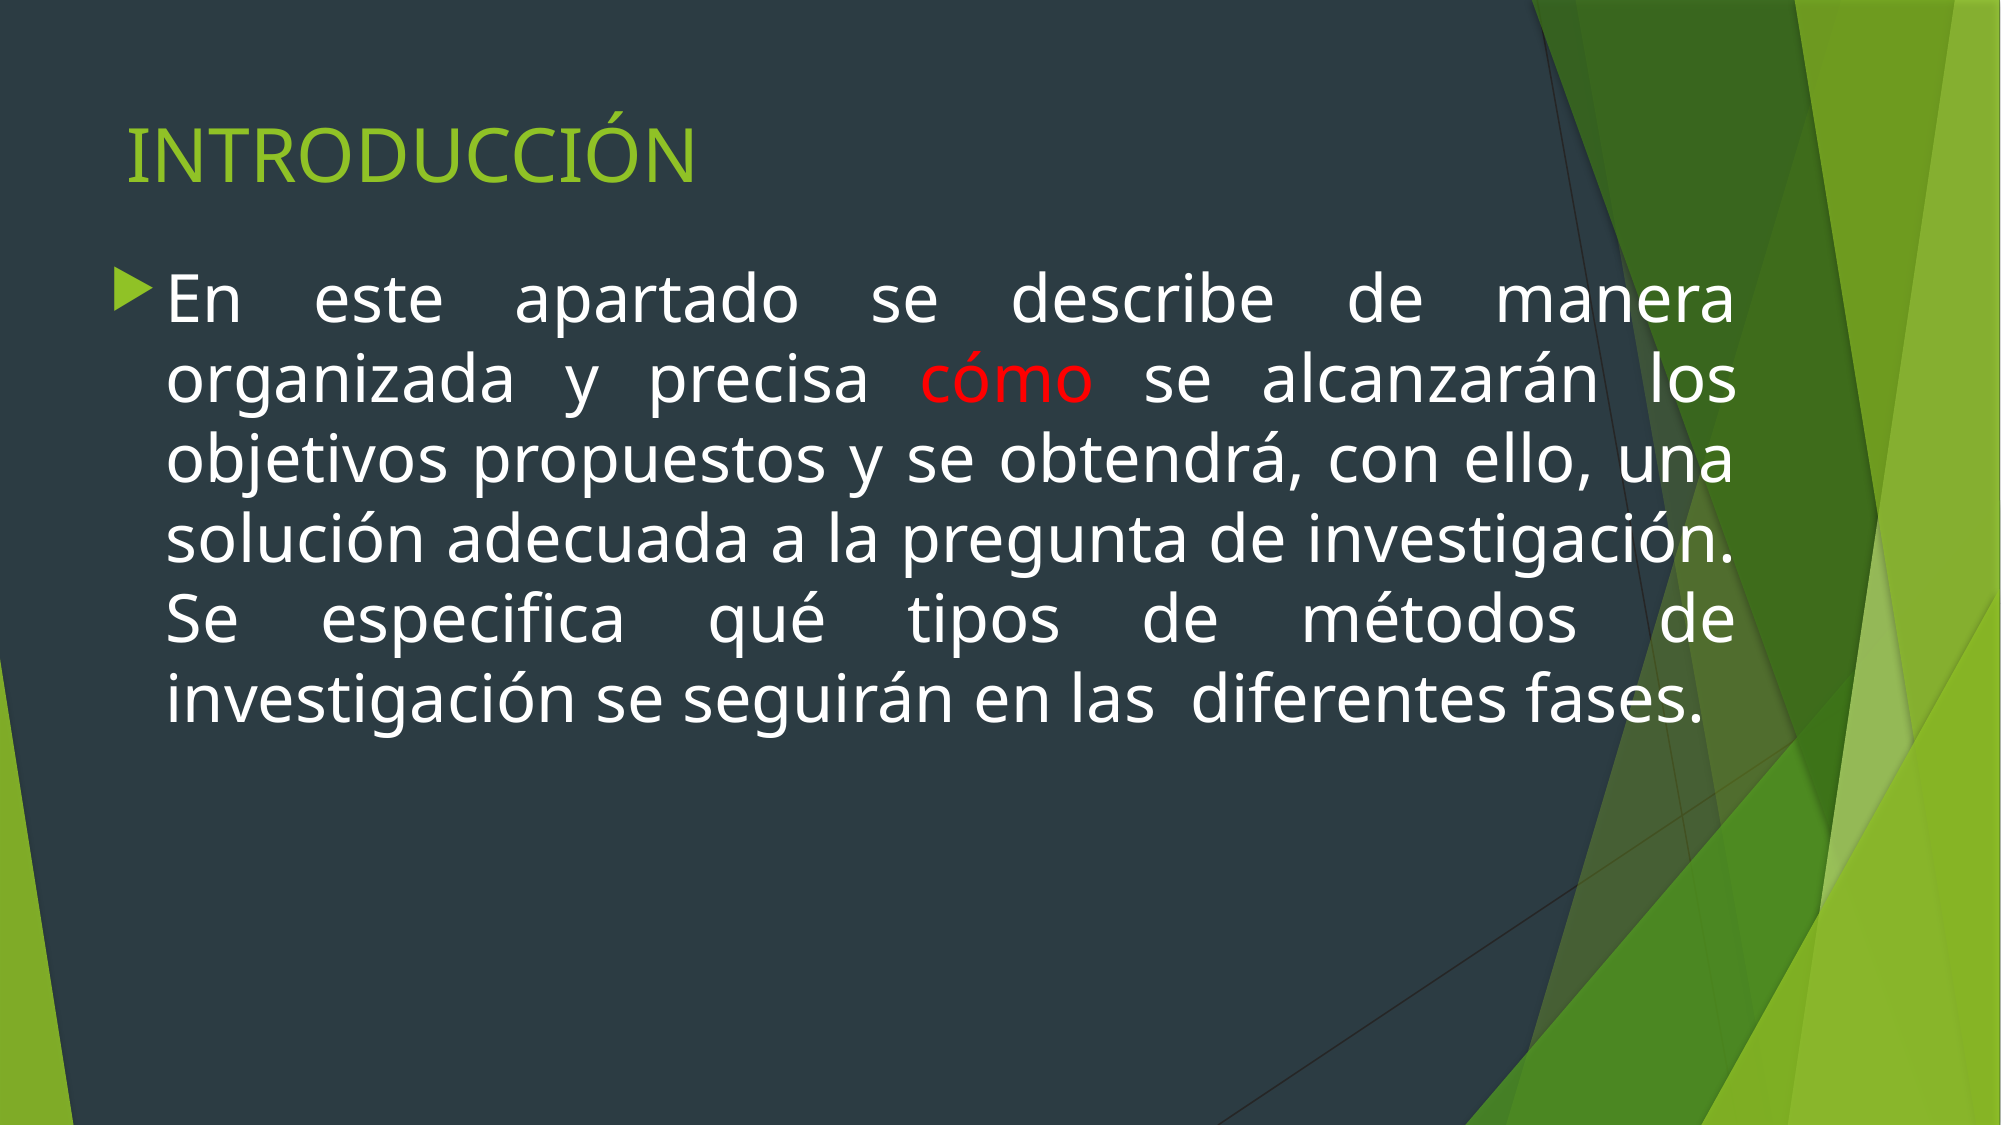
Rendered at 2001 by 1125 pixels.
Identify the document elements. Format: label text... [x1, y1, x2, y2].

list En este apartado se describe de manera organizada y precisa cómo se alcanzarán los objetivos propuestos y se obtendrá, con ello, una solución adecuada a la pregunta de investigación. Se especifica qué tipos de métodos de investigación se seguirán en las diferentes fases. [94, 248, 1755, 885]
title INTRODUCCIÓN [111, 99, 1522, 248]
